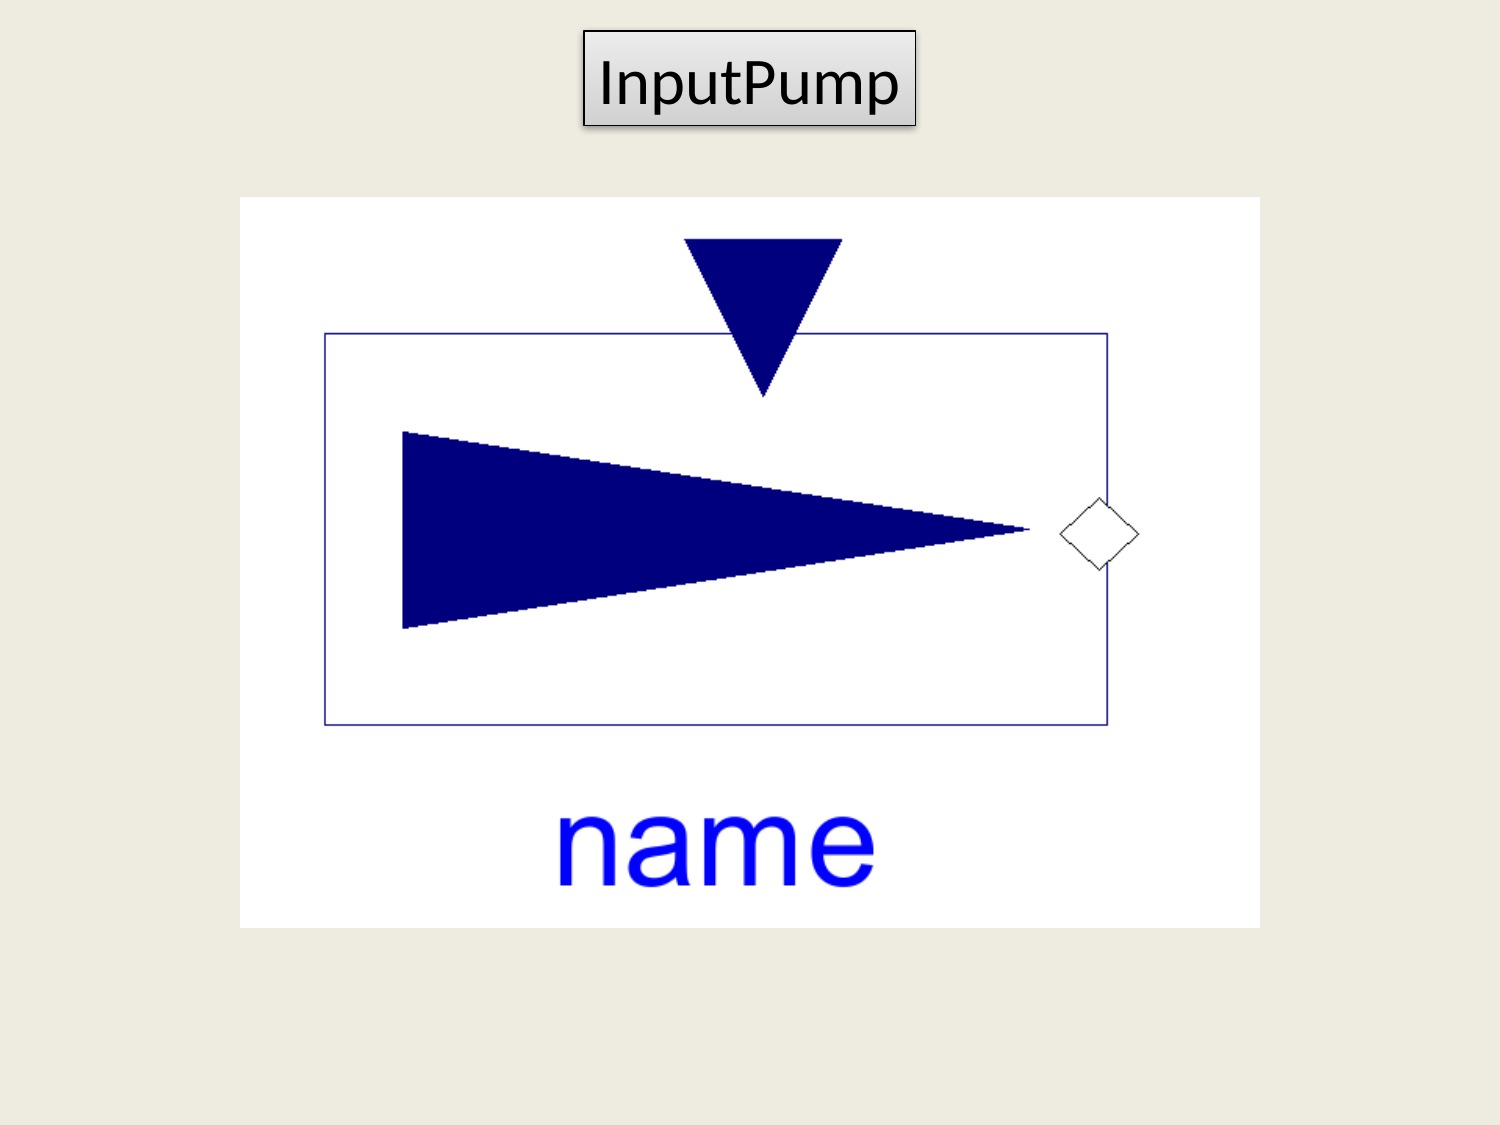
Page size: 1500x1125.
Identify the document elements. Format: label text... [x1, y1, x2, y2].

picture [240, 197, 1260, 928]
text_box InputPump [583, 30, 916, 126]
